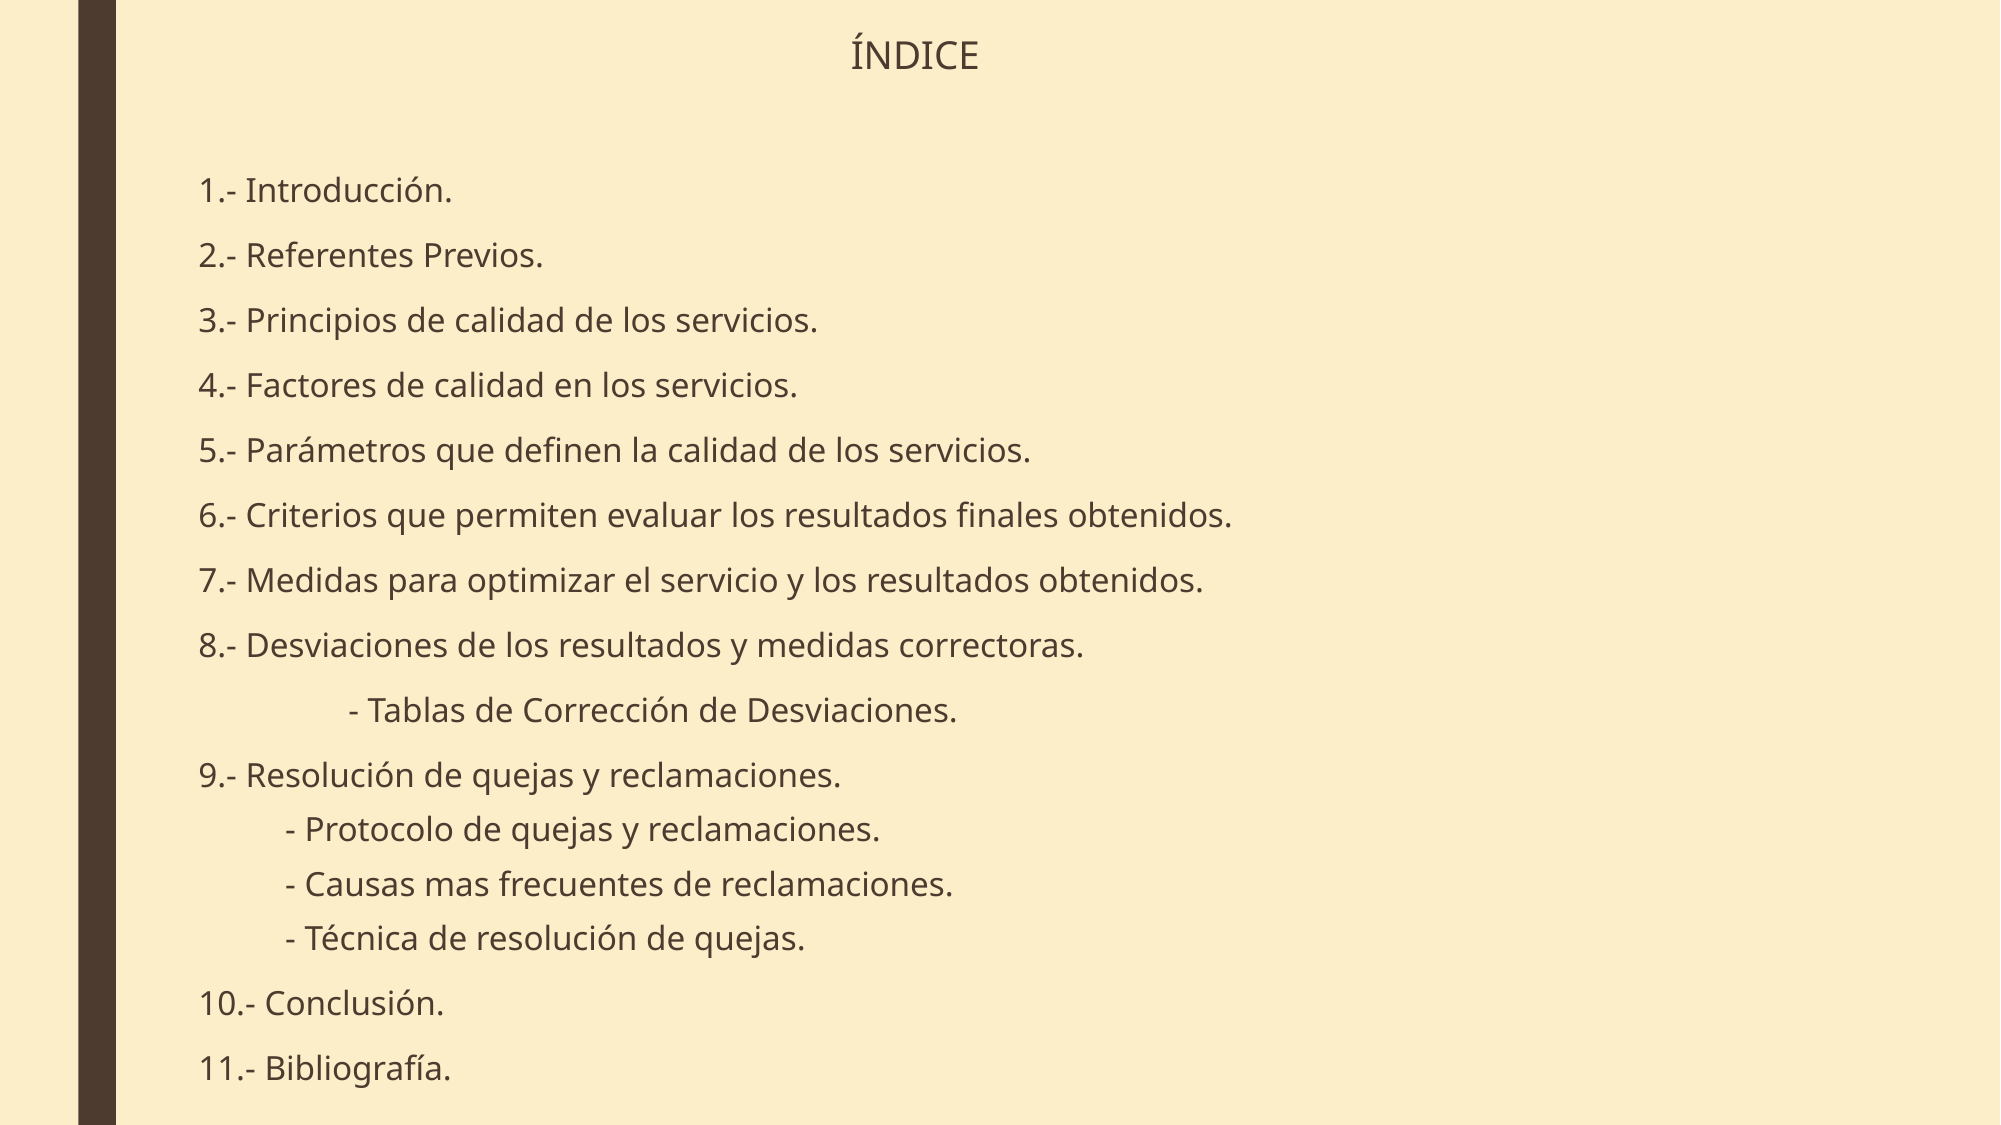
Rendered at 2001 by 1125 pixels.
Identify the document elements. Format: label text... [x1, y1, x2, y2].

list 1.- Introducción. 2.- Referentes Previos. 3.- Principios de calidad de los servicios. 4.- Factores de calidad en los servicios. 5.- Parámetros que definen la calidad de los servicios. 6.- Criterios que permiten evaluar los resultados finales obtenidos. 7.- Medidas para optimizar el servicio y los resultados obtenidos. 8.- Desviaciones de los resultados y medidas correctoras. - Tablas de Corrección de Desviaciones. 9.- Resolución de quejas y reclamaciones. - Protocolo de quejas y reclamaciones. - Causas mas frecuentes de reclamaciones. - Técnica de resolución de quejas. 10.- Conclusión. 11.- Bibliografía. [183, 161, 1759, 1125]
title Índice [835, 29, 1416, 86]
